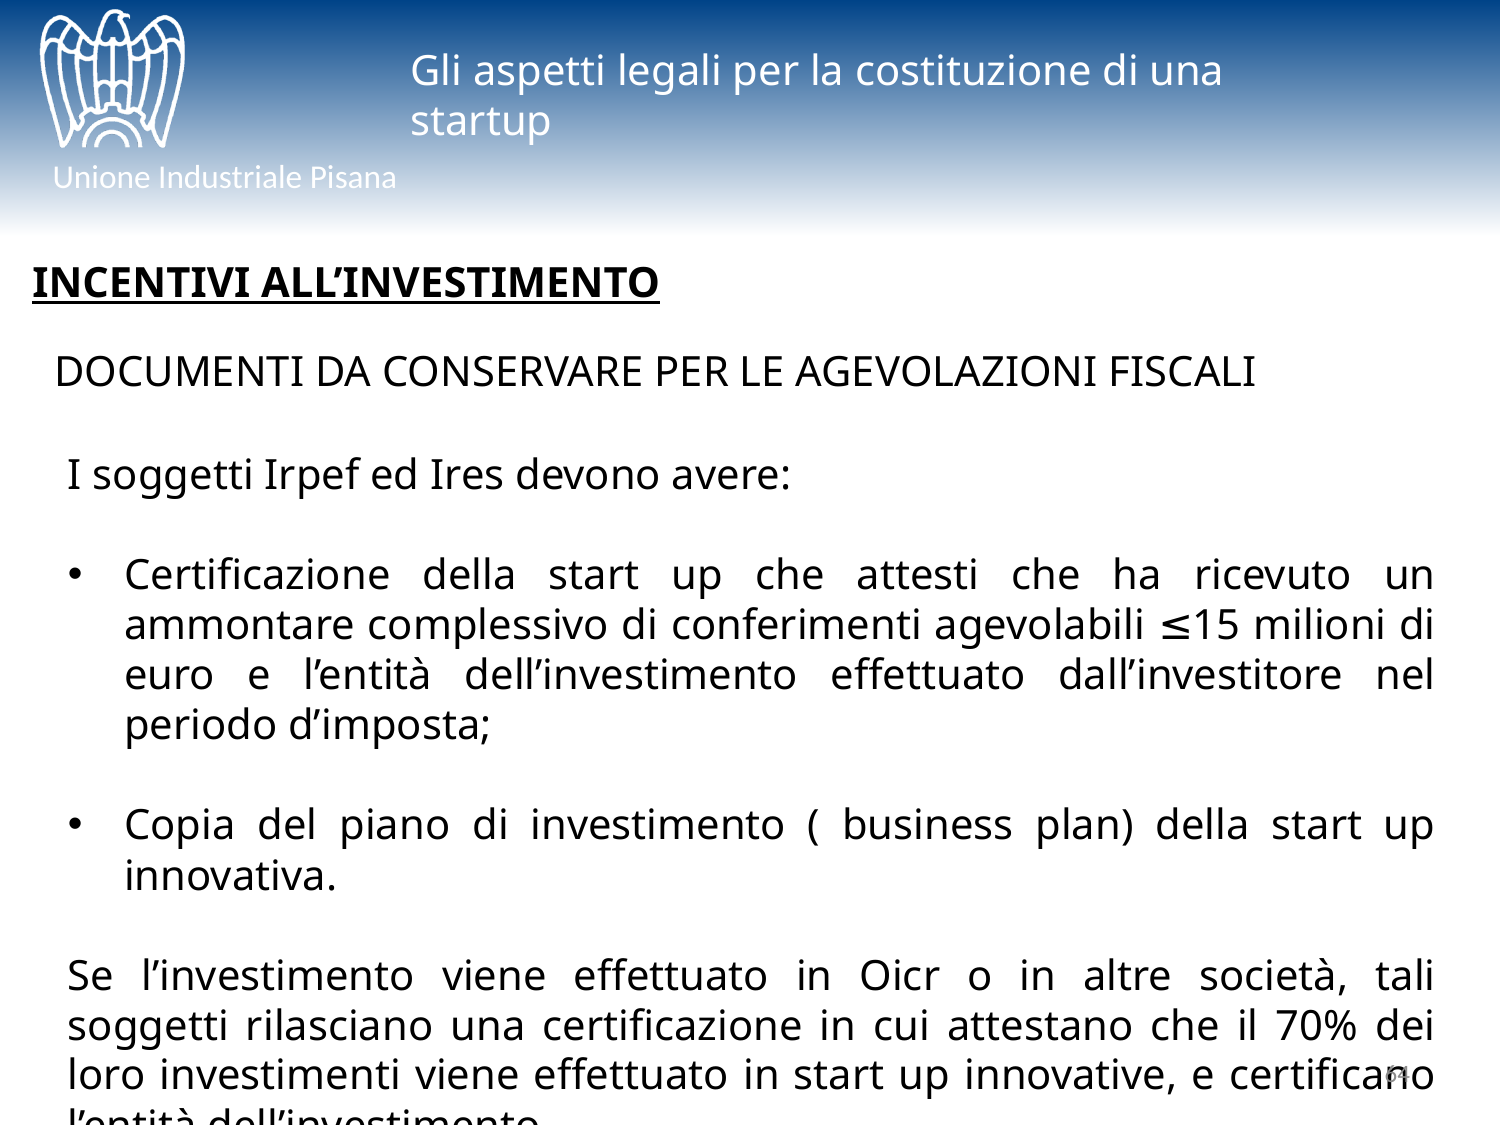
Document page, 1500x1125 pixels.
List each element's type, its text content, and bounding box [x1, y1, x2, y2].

text_box Gli aspetti legali per la costituzione di una startup [395, 36, 1376, 197]
picture [39, 8, 185, 148]
text_box I soggetti Irpef ed Ires devono avere: Certificazione della start up che attesti che ha ricevuto un ammontare complessivo di conferimenti agevolabili ≤15 milioni di euro e l’entità dell’investimento effettuato dall’investitore nel periodo d’imposta; Copia del piano di investimento ( business plan) della start up innovativa. Se l’investimento viene effettuato in Oicr o in altre società, tali soggetti rilasciano una certificazione in cui attestano che il 70% dei loro investimenti viene effettuato in start up innovative, e certificano l’entità dell’investimento. [53, 420, 1452, 1125]
text_box DOCUMENTI DA CONSERVARE PER LE AGEVOLAZIONI FISCALI [39, 337, 1362, 402]
text_box Unione Industriale Pisana [0, 147, 450, 203]
text_box INCENTIVI ALL’INVESTIMENTO [17, 248, 1482, 314]
slide_number 64 [1074, 1042, 1425, 1103]
